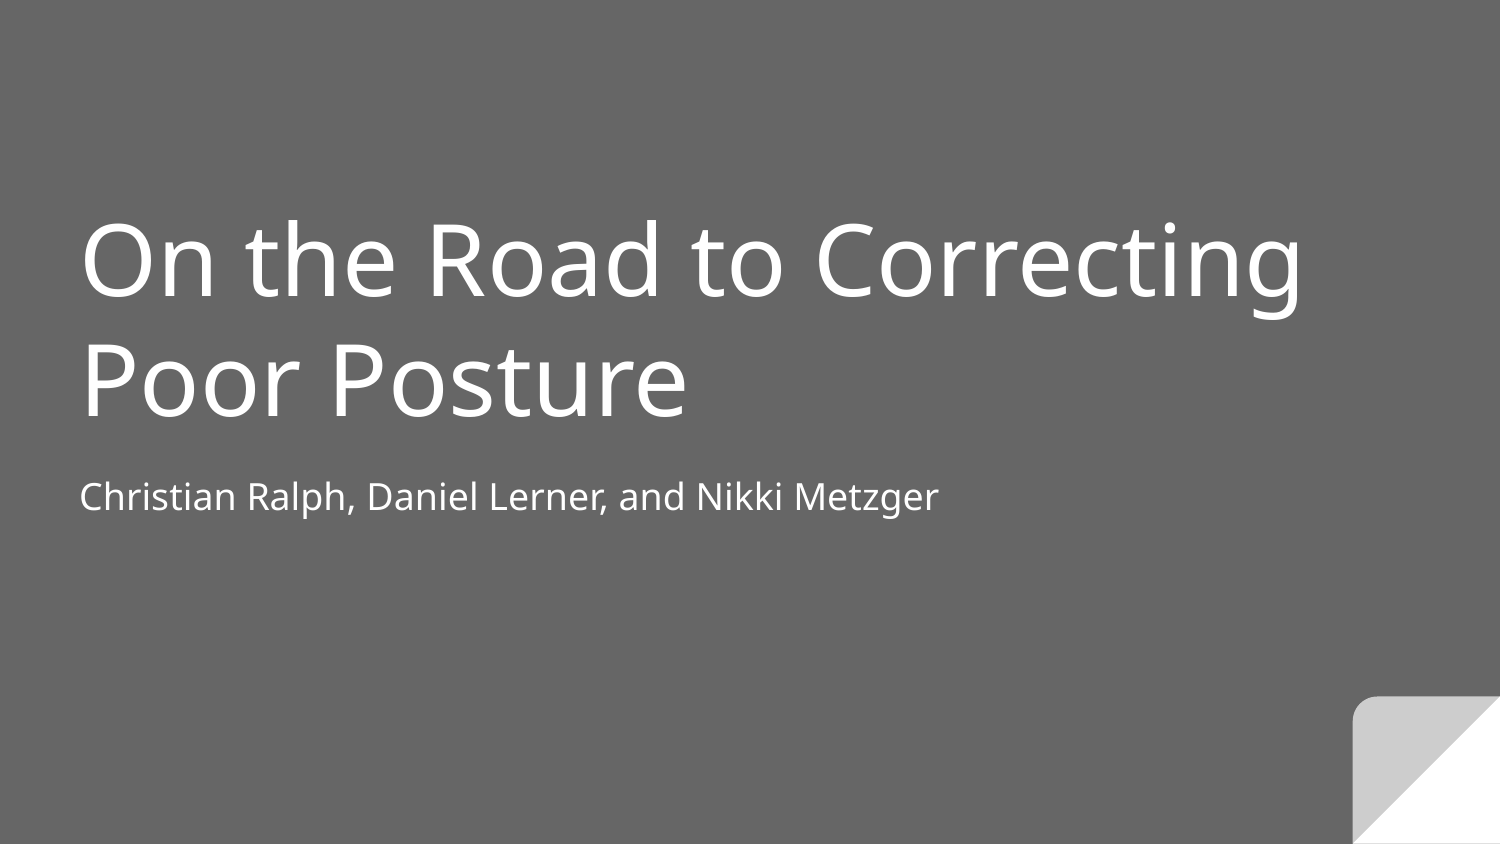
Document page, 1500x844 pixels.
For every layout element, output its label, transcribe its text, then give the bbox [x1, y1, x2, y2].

title On the Road to Correcting Poor Posture [64, 298, 1413, 452]
subtitle Christian Ralph, Daniel Lerner, and Nikki Metzger [64, 457, 1413, 529]
